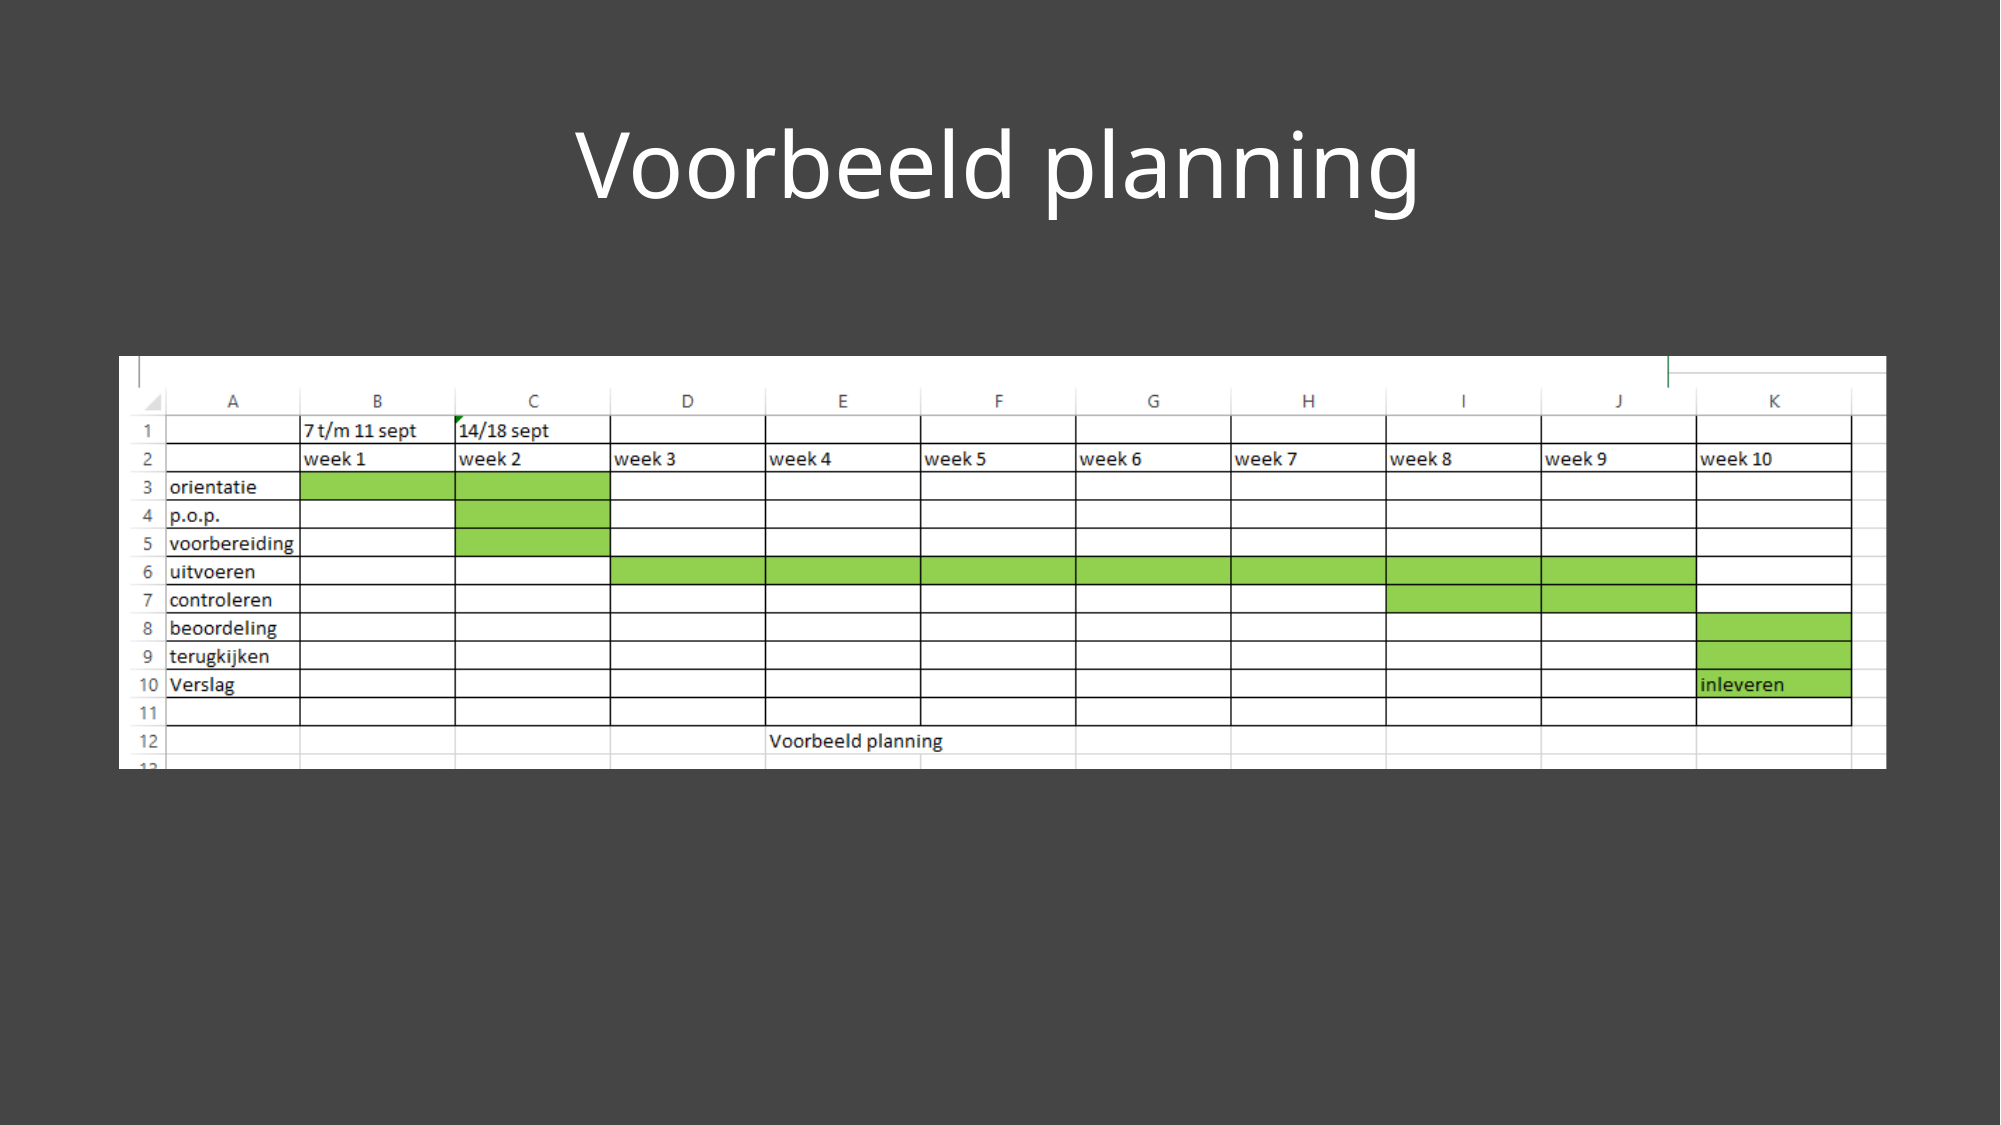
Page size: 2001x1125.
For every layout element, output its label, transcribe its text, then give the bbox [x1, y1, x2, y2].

title Voorbeeld planning [137, 59, 1863, 278]
picture [113, 356, 1887, 769]
